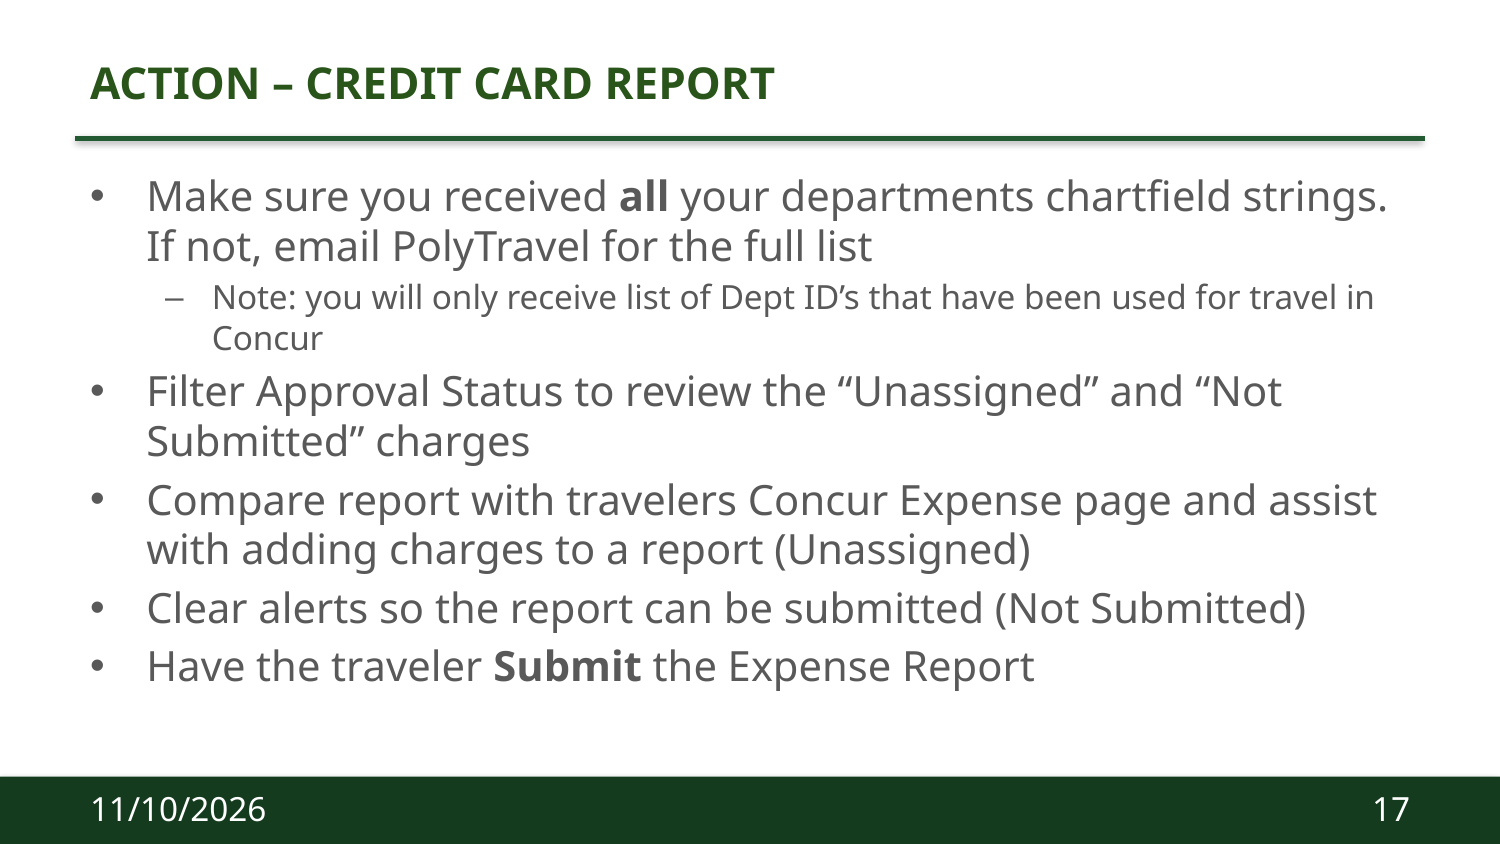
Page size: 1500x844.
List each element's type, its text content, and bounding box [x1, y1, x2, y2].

title ACTION – CREDIT CARD REPORT [75, 48, 1425, 117]
list Make sure you received all your departments chartfield strings. If not, email PolyTravel for the full list Note: you will only receive list of Dept ID’s that have been used for travel in Concur Filter Approval Status to review the “Unassigned” and “Not Submitted” charges Compare report with travelers Concur Expense page and assist with adding charges to a report (Unassigned) Clear alerts so the report can be submitted (Not Submitted) Have the traveler Submit the Expense Report [75, 162, 1425, 755]
slide_number 17 [990, 781, 1425, 844]
text_box [74, 352, 225, 503]
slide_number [75, 781, 510, 844]
